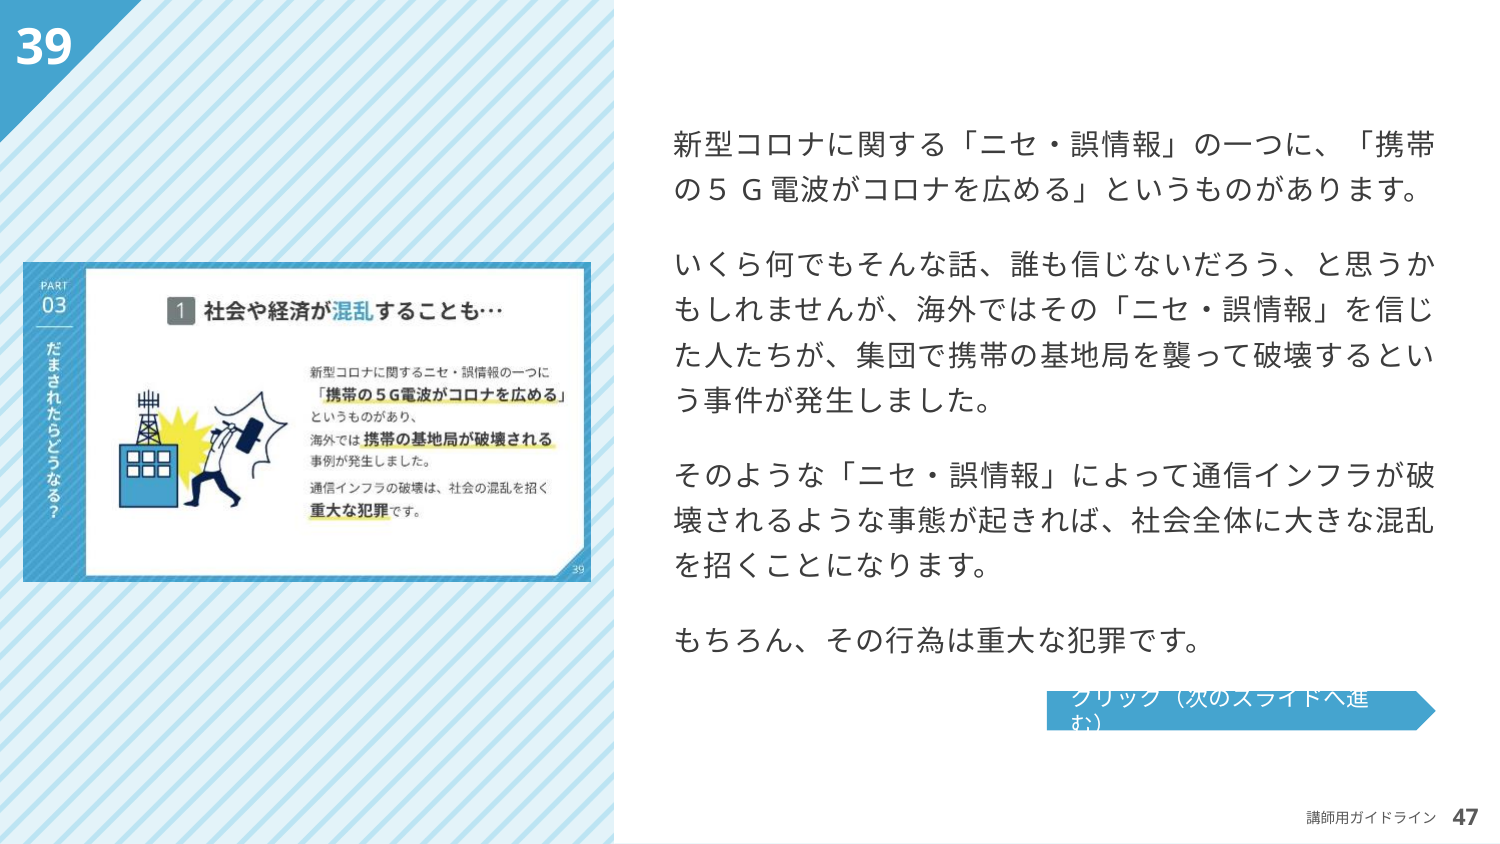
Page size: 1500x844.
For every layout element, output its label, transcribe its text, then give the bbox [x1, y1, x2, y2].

text_box 39 [0, 0, 143, 145]
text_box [673, 113, 1437, 731]
footer 講師用ガイドライン [1303, 809, 1437, 827]
slide_number 46 [1449, 803, 1482, 832]
picture [0, 0, 614, 844]
